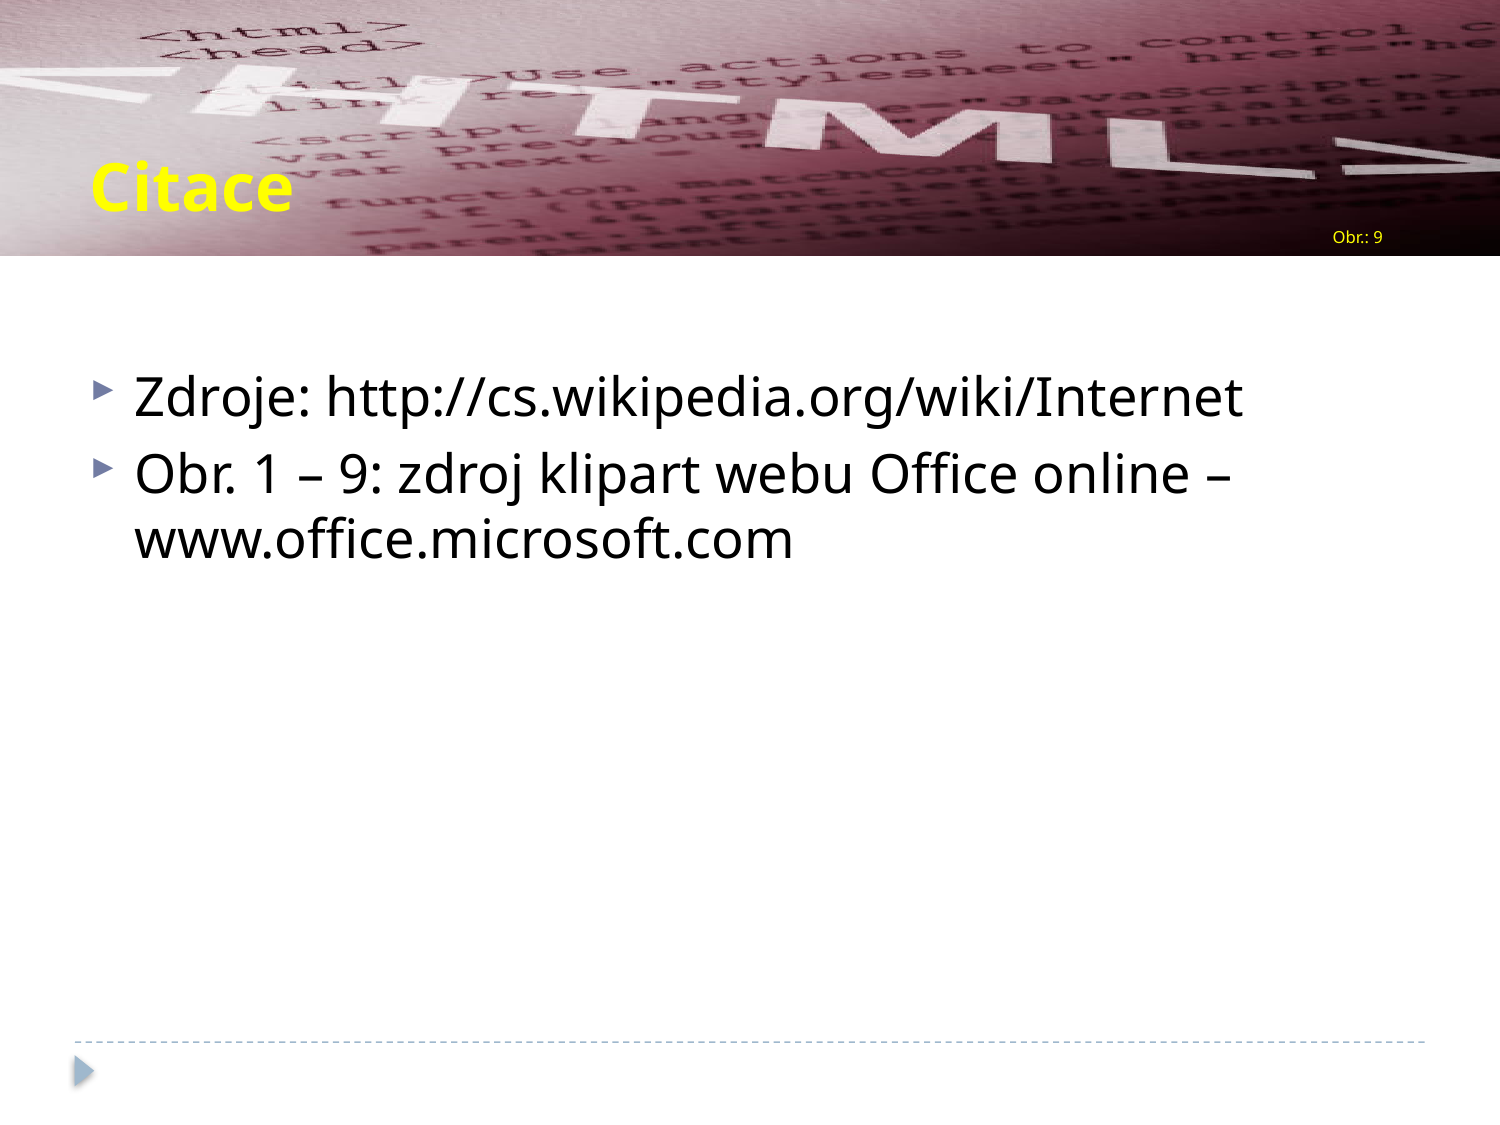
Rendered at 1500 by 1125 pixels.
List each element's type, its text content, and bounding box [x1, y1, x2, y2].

picture [0, 0, 1500, 256]
list Zdroje: http://cs.wikipedia.org/wiki/Internet Obr. 1 – 9: zdroj klipart webu Office online – www.office.microsoft.com [75, 268, 1425, 1010]
